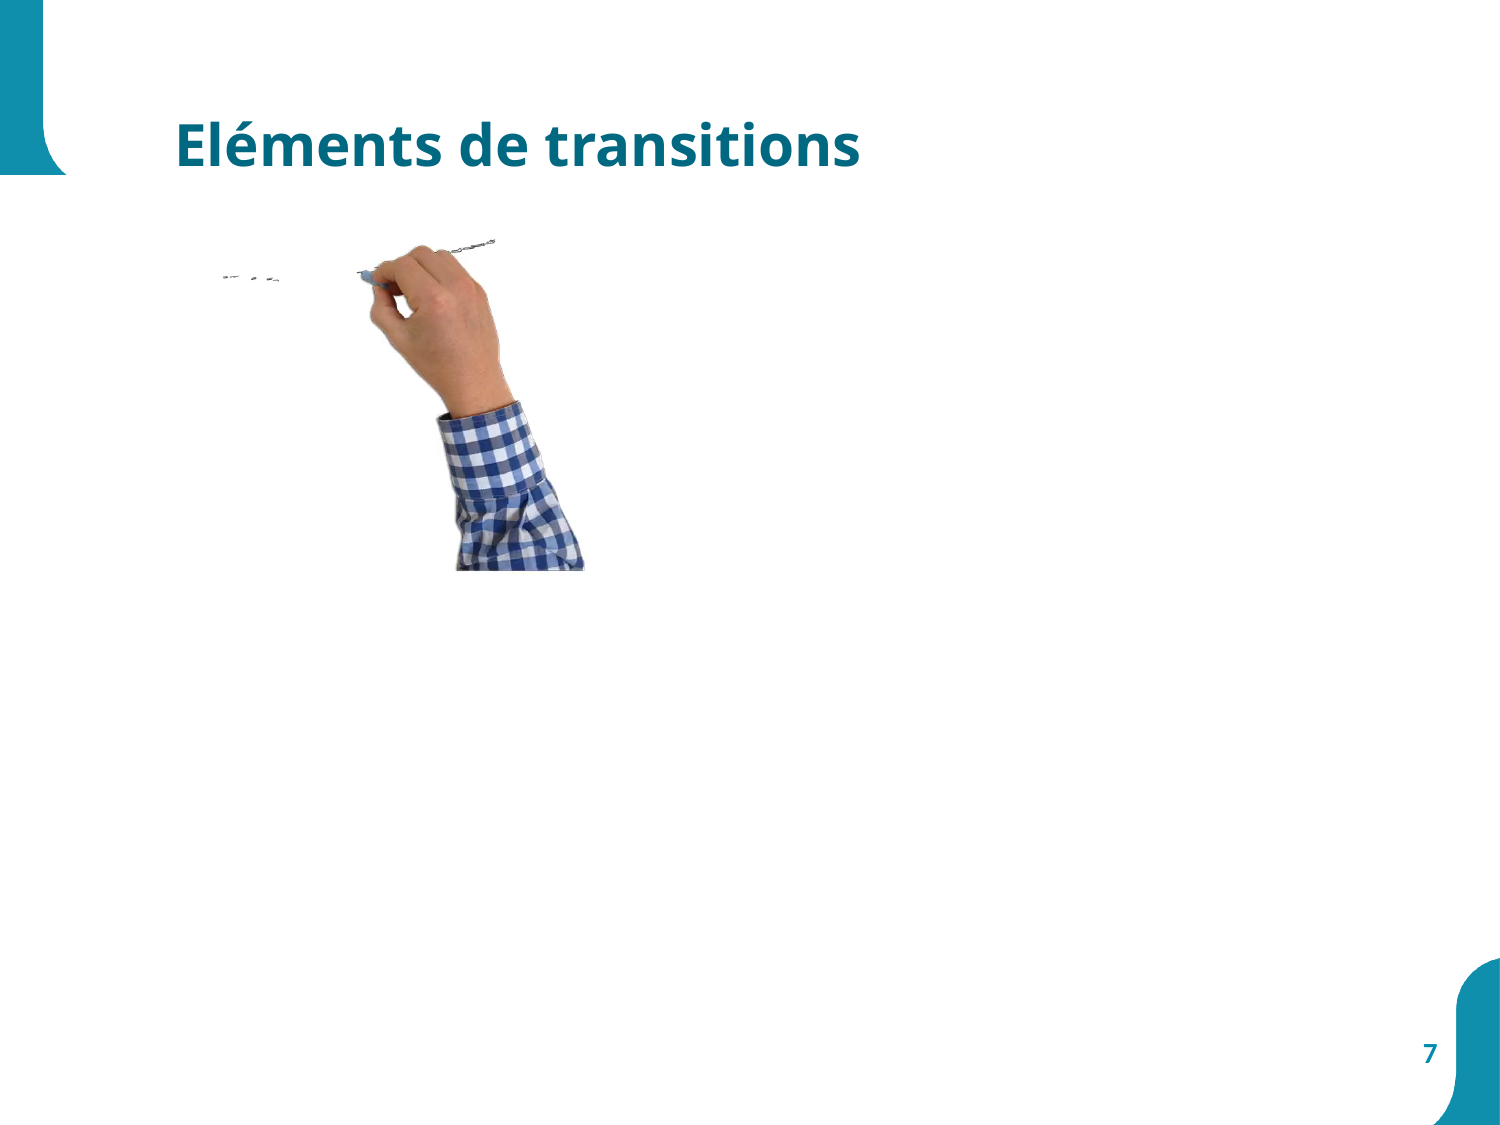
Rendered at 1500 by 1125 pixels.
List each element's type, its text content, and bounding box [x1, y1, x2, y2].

title Eléments de transitions [159, 89, 1341, 209]
slide_number 7 [1187, 1022, 1453, 1083]
picture [1431, 958, 1500, 1125]
picture [0, 0, 67, 175]
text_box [159, 212, 1477, 954]
